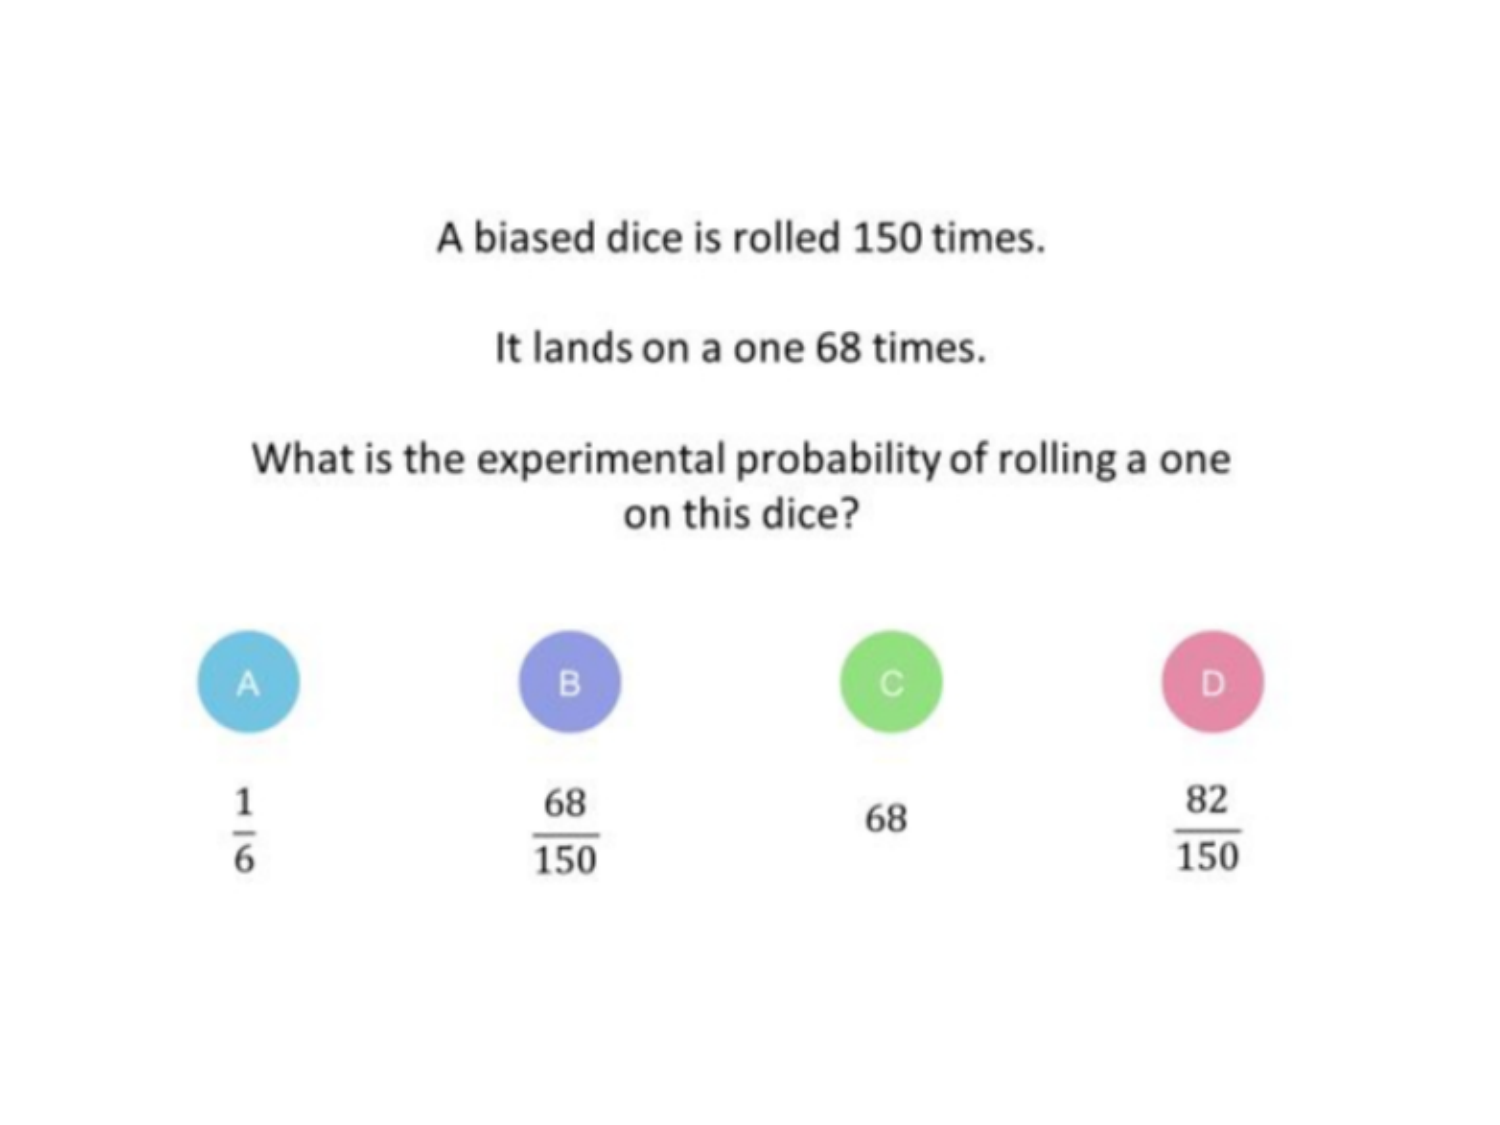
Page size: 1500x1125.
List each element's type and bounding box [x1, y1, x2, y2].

picture [129, 190, 1339, 936]
